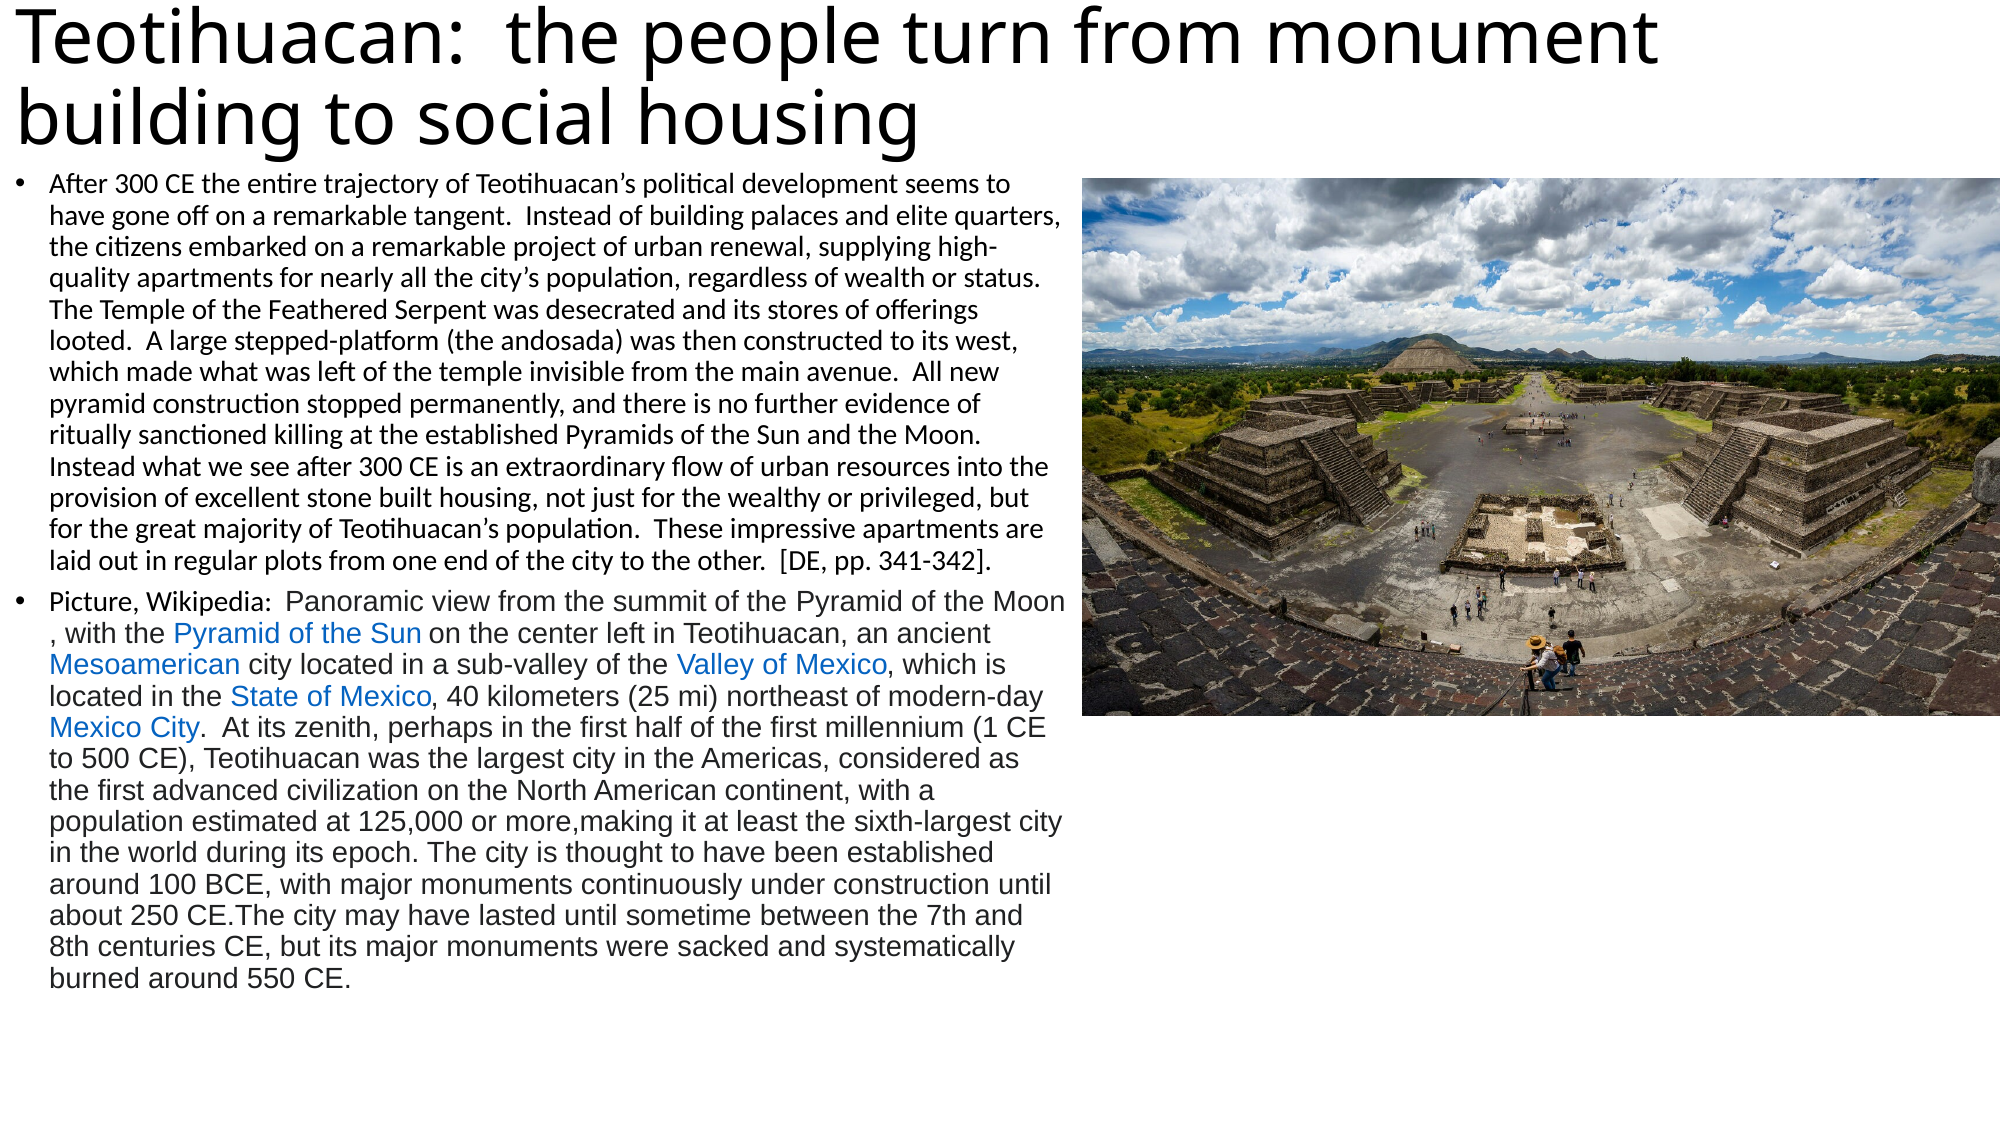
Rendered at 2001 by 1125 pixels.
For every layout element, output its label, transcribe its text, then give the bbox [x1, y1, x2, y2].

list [1082, 178, 2000, 717]
title Teotihuacan: the people turn from monument building to social housing [0, 0, 1978, 169]
list After 300 CE the entire trajectory of Teotihuacan’s political development seems to have gone off on a remarkable tangent. Instead of building palaces and elite quarters, the citizens embarked on a remarkable project of urban renewal, supplying high-quality apartments for nearly all the city’s population, regardless of wealth or status. The Temple of the Feathered Serpent was desecrated and its stores of offerings looted. A large stepped-platform (the andosada) was then constructed to its west, which made what was left of the temple invisible from the main avenue. All new pyramid construction stopped permanently, and there is no further evidence of ritually sanctioned killing at the established Pyramids of the Sun and the Moon. Instead what we see after 300 CE is an extraordinary flow of urban resources into the provision of excellent stone built housing, not just for the wealthy or privileged, but for the great majority of Teotihuacan’s population. These impressive apartments are laid out in regular plots from one end of the city to the other. [DE, pp. 341-342]. Picture, Wikipedia: Panoramic view from the summit of the Pyramid of the Moon, with the Pyramid of the Sun on the center left in Teotihuacan, an ancient Mesoamerican city located in a sub-valley of the Valley of Mexico, which is located in the State of Mexico, 40 kilometers (25 mi) northeast of modern-day Mexico City. At its zenith, perhaps in the first half of the first millennium (1 CE to 500 CE), Teotihuacan was the largest city in the Americas, considered as the first advanced civilization on the North American continent, with a population estimated at 125,000 or more,making it at least the sixth-largest city in the world during its epoch. The city is thought to have been established around 100 BCE, with major monuments continuously under construction until about 250 CE.The city may have lasted until sometime between the 7th and 8th centuries CE, but its major monuments were sacked and systematically burned around 550 CE. [0, 161, 1083, 1006]
